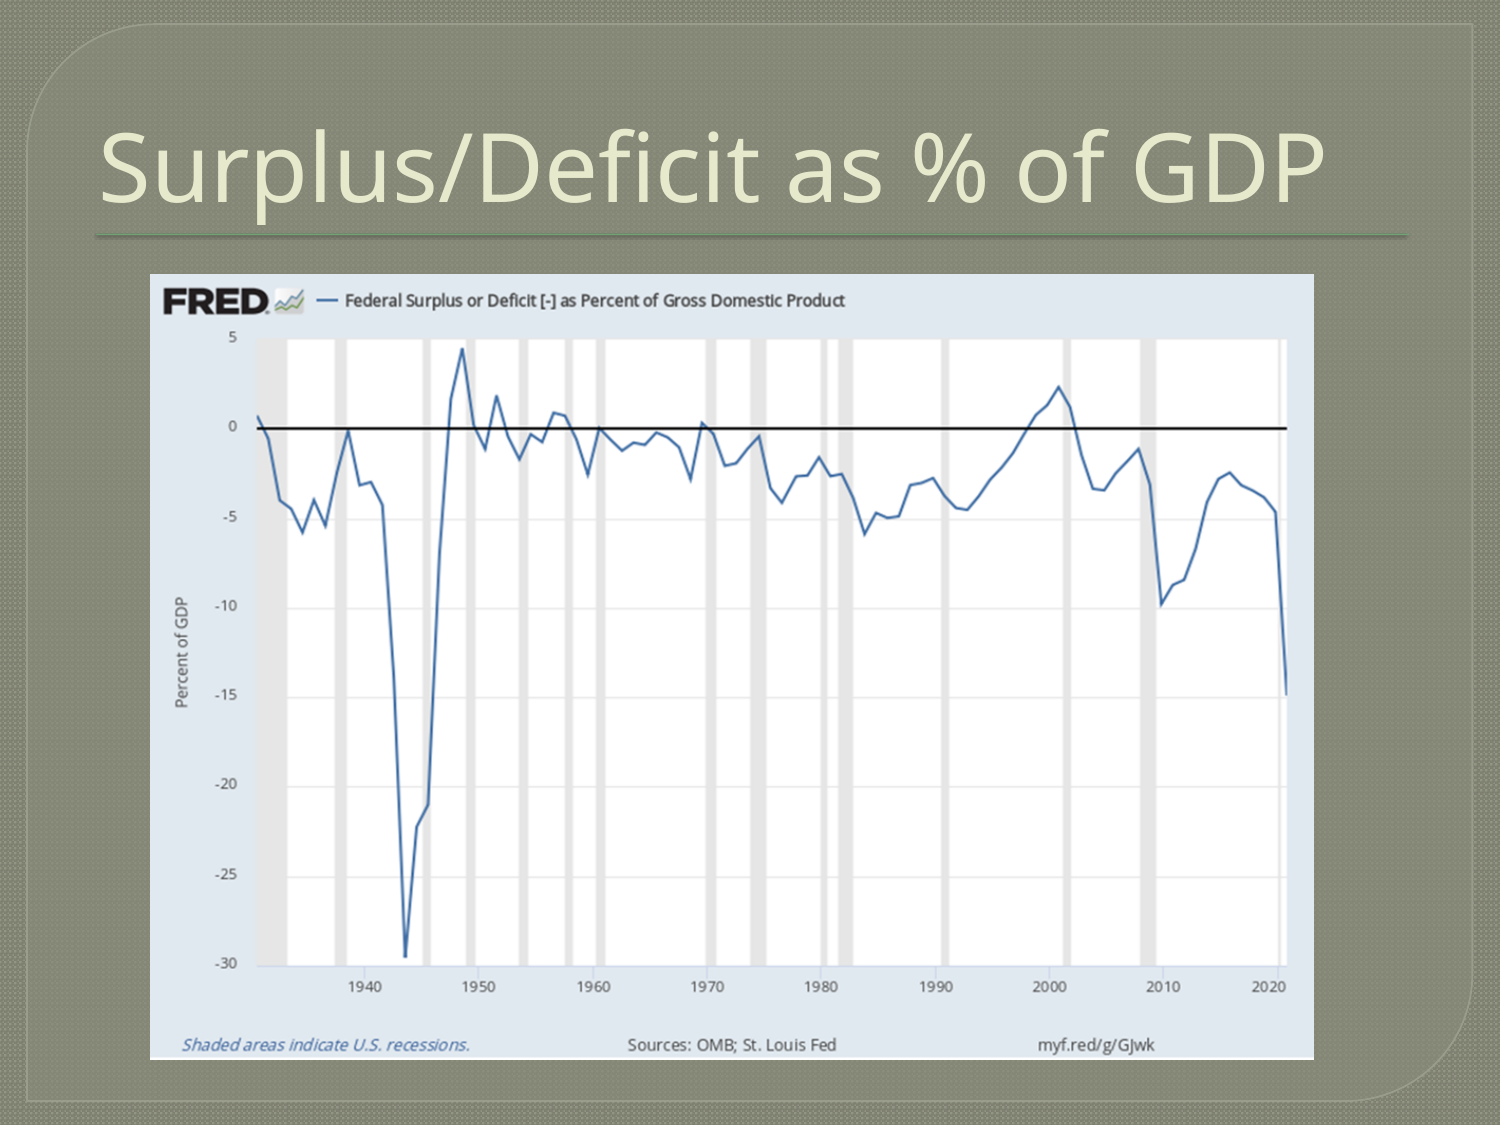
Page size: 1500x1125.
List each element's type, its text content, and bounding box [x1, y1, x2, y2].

title Surplus/Deficit as % of GDP [75, 41, 1425, 230]
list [149, 274, 1314, 1060]
